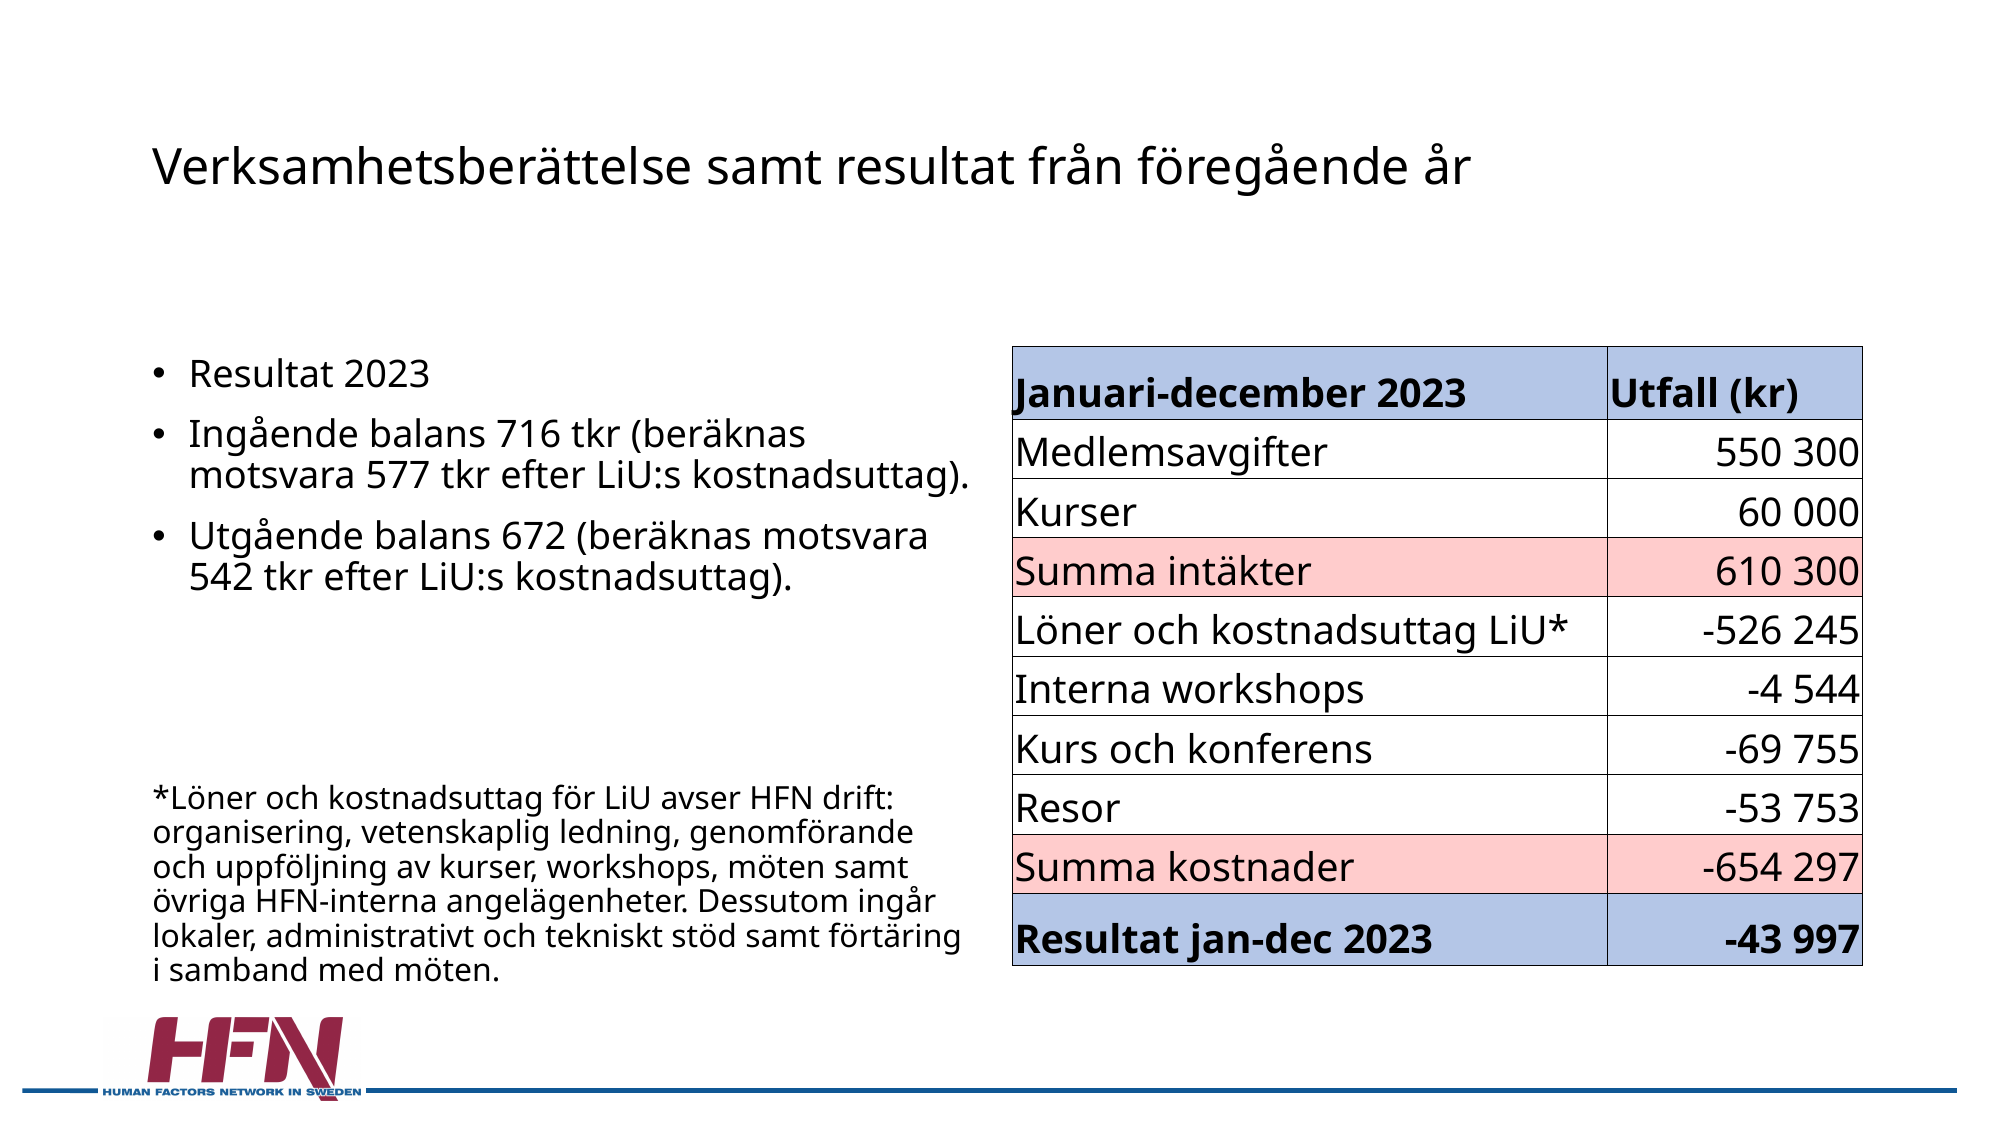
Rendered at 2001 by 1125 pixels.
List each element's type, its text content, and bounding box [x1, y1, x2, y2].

table_cell Kurser [1013, 479, 1607, 537]
table_cell -4 544 [1608, 657, 1862, 715]
table_header Januari-december 2023 [1013, 347, 1607, 419]
title Verksamhetsberättelse samt resultat från föregående år [137, 59, 1863, 278]
table_cell -69 755 [1608, 716, 1862, 774]
table_cell Medlemsavgifter [1013, 420, 1607, 478]
table_cell -53 753 [1608, 775, 1862, 834]
table_cell 550 300 [1608, 420, 1862, 478]
table_cell -43 997 [1608, 894, 1862, 965]
table_cell Summa kostnader [1013, 835, 1607, 893]
table_cell -526 245 [1608, 597, 1862, 656]
table_cell -654 297 [1608, 835, 1862, 893]
table_cell Kurs och konferens [1013, 716, 1607, 774]
table_cell Löner och kostnadsuttag LiU* [1013, 597, 1607, 656]
table_header Utfall (kr) [1608, 347, 1862, 419]
table_cell Resultat jan-dec 2023 [1013, 894, 1607, 965]
table_cell Interna workshops [1013, 657, 1607, 715]
table_cell 60 000 [1608, 479, 1862, 537]
table_cell Resor [1013, 775, 1607, 834]
list Resultat 2023 Ingående balans 716 tkr (beräknas motsvara 577 tkr efter LiU:s kostnadsuttag). Utgående balans 672 (beräknas motsvara 542 tkr efter LiU:s kostnadsuttag). *Löner och kostnadsuttag för LiU avser HFN drift: organisering, vetenskaplig ledning, genomförande och uppföljning av kurser, workshops, möten samt övriga HFN-interna angelägenheter. Dessutom ingår lokaler, administrativt och tekniskt stöd samt förtäring i samband med möten. [137, 346, 988, 1014]
picture [103, 1017, 361, 1101]
table_cell 610 300 [1608, 538, 1862, 596]
table_cell Summa intäkter [1013, 538, 1607, 596]
